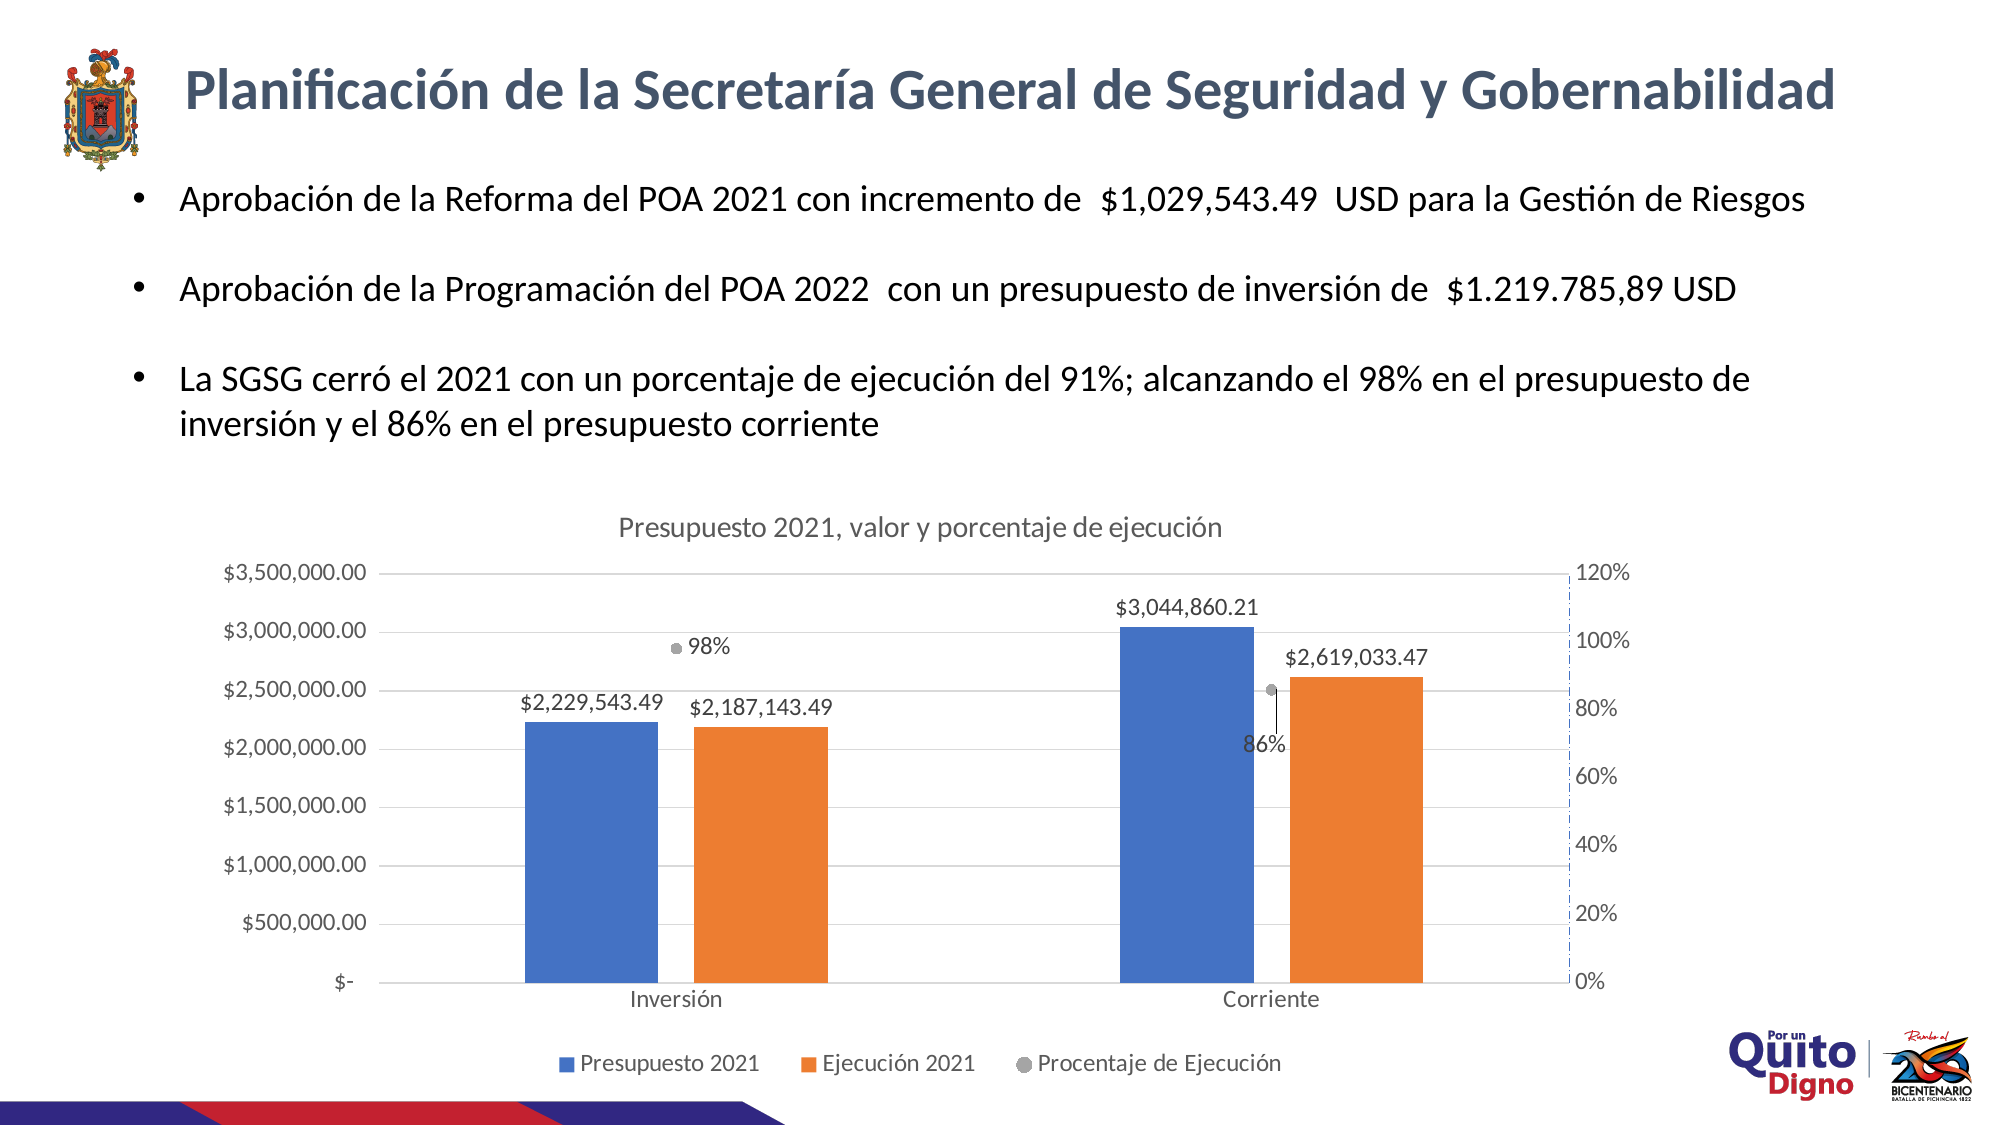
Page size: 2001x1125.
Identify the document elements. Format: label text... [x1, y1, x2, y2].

picture [0, 0, 2001, 1125]
text_box Aprobación de la Reforma del POA 2021 con incremento de $1,029,543.49 USD para la Gestión de Riesgos Aprobación de la Programación del POA 2022 con un presupuesto de inversión de $1.219.785,89 USD La SGSG cerró el 2021 con un porcentaje de ejecución del 91%; alcanzando el 98% en el presupuesto de inversión y el 86% en el presupuesto corriente [117, 167, 1894, 542]
text_box Planificación de la Secretaría General de Seguridad y Gobernabilidad [170, 43, 1894, 129]
chart [170, 486, 1672, 1100]
